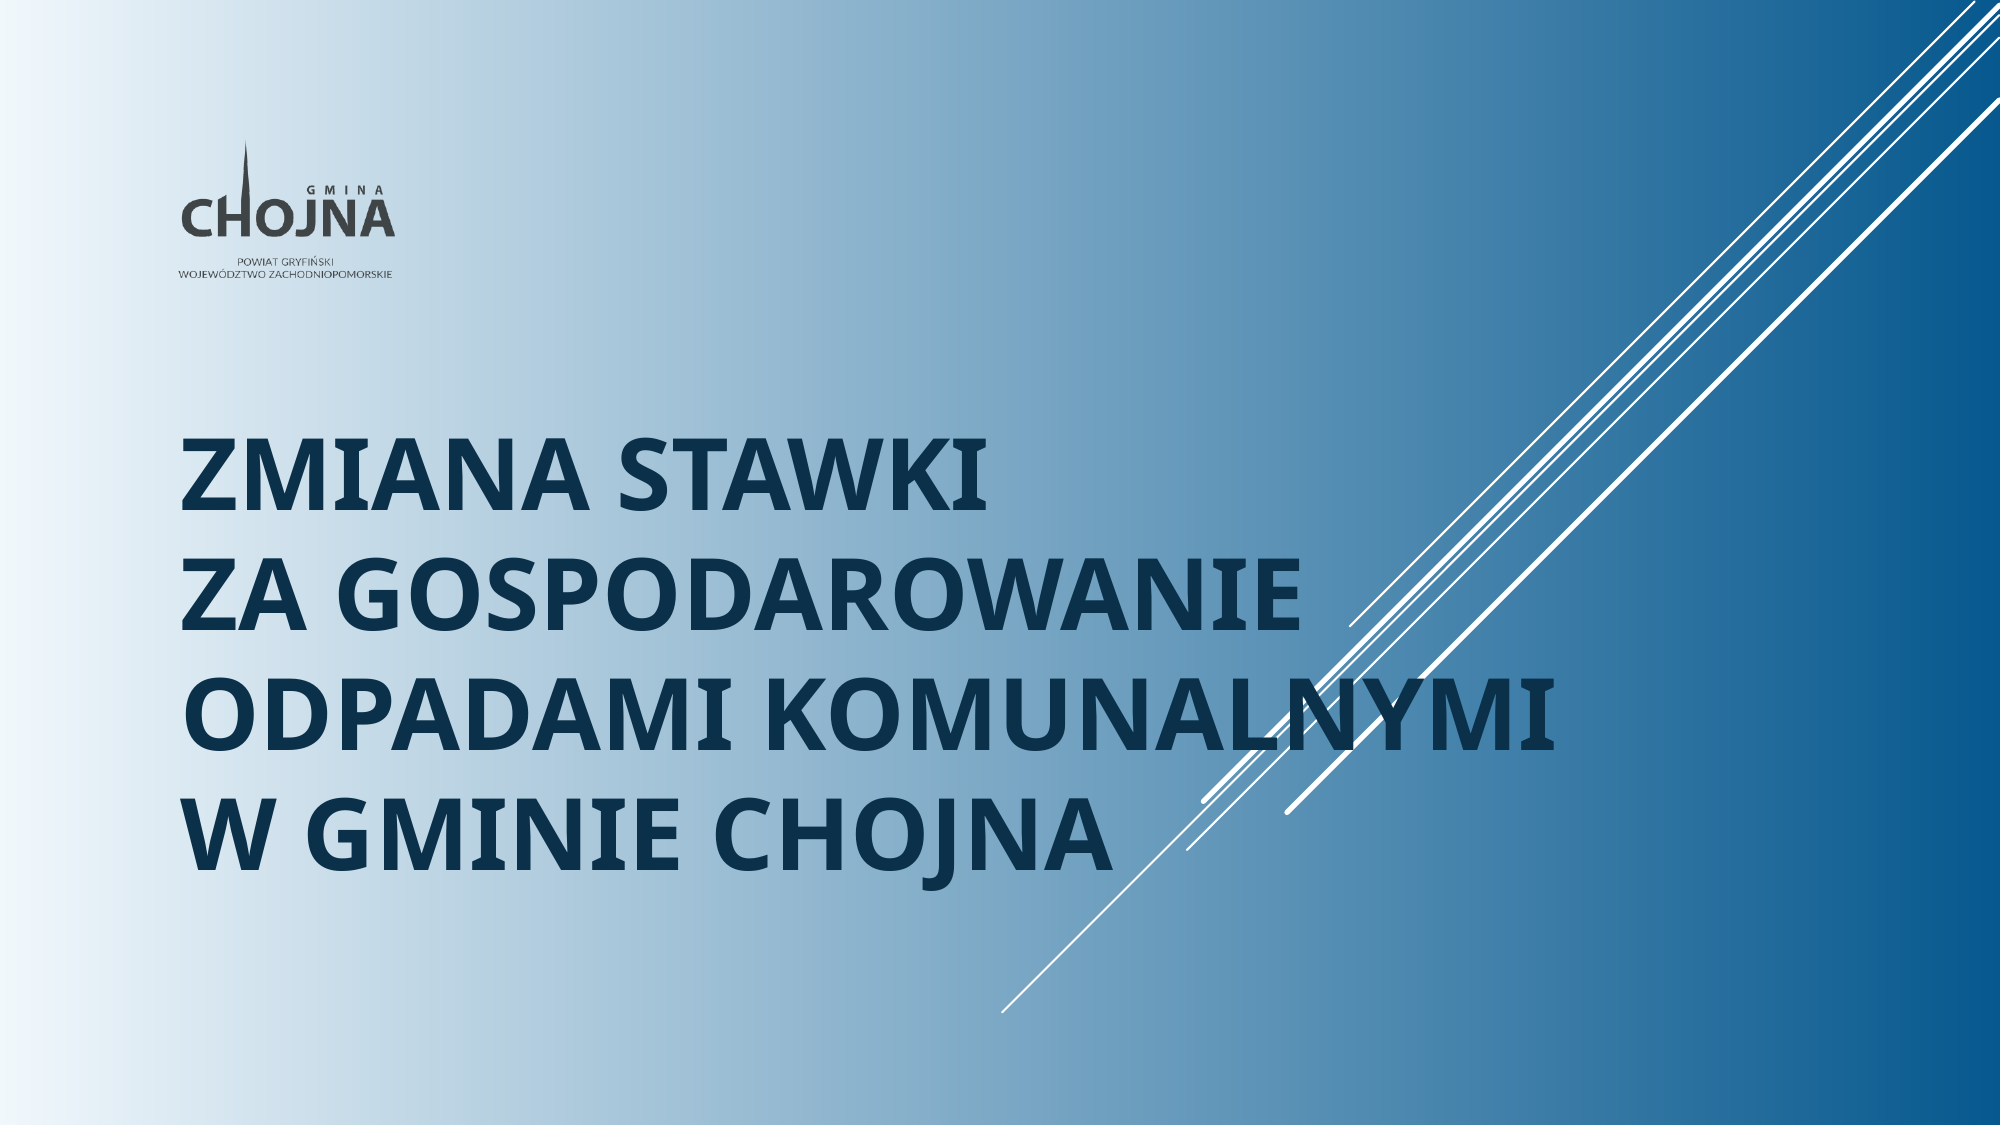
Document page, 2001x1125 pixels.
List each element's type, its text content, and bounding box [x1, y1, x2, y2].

picture [178, 139, 395, 278]
title ZMIANA STAWKI ZA GOSPODAROWANIE ODPADAMI KOMUNALNYMI W GMINIE CHOJNA [165, 261, 1609, 898]
